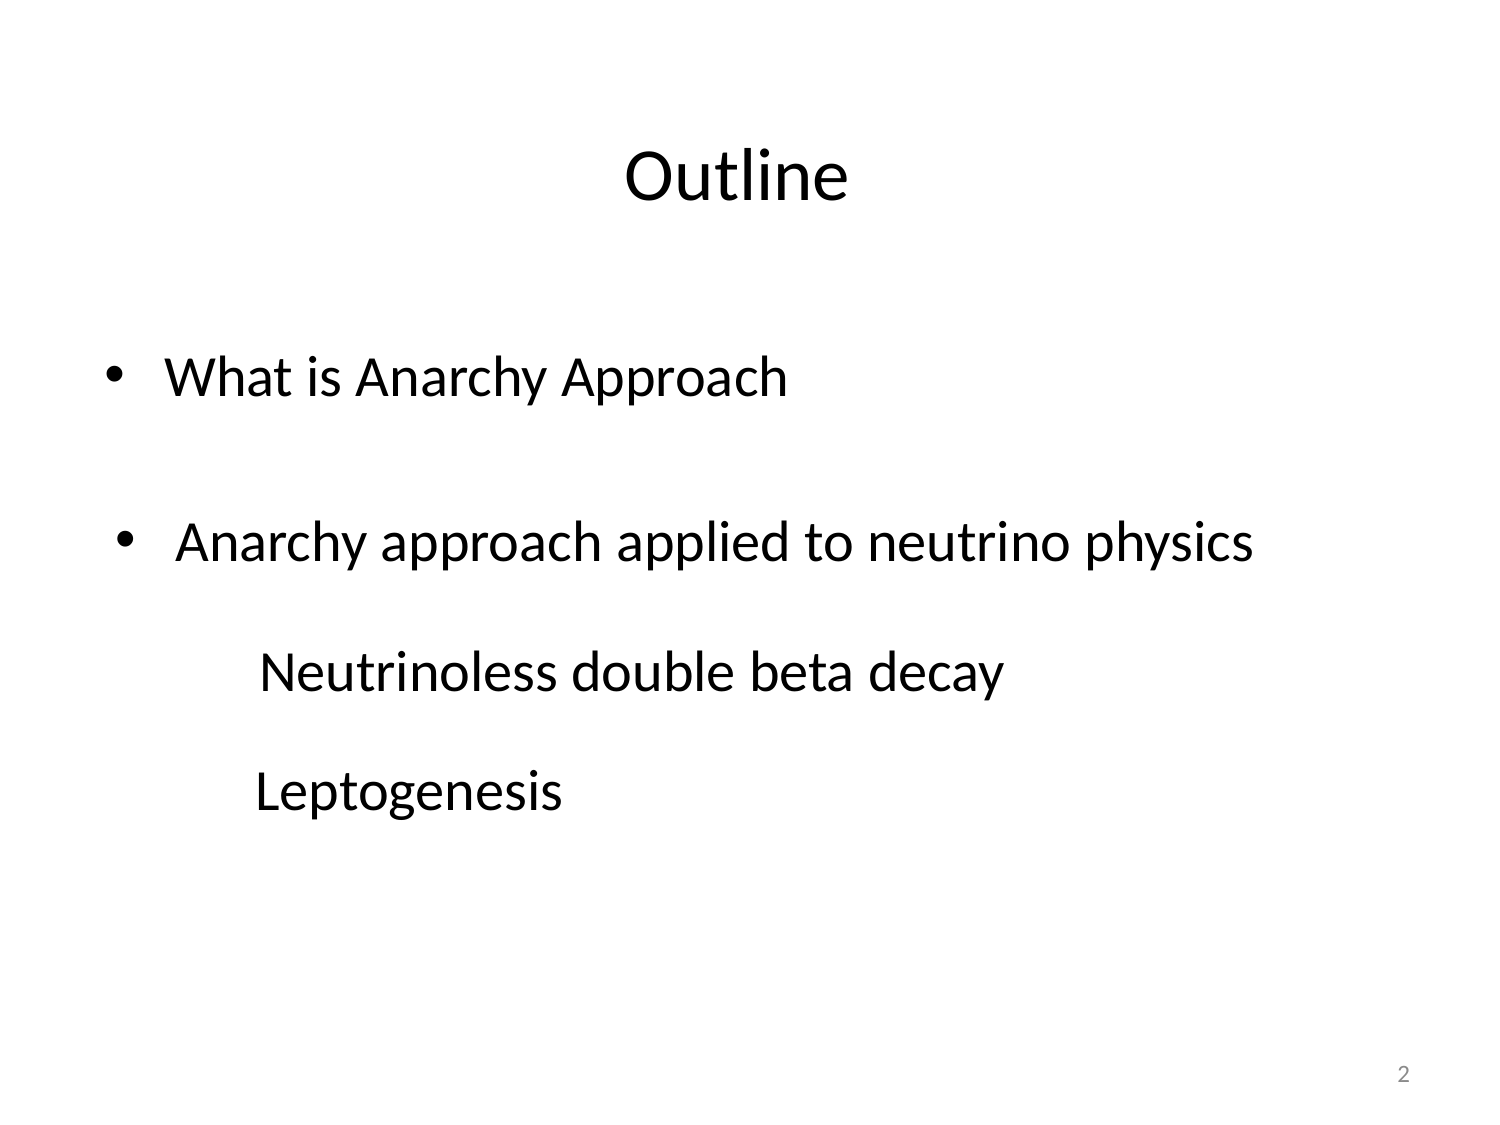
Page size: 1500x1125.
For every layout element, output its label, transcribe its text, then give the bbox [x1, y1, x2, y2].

text_box Leptogenesis [255, 751, 564, 822]
text_box What is Anarchy Approach [104, 338, 790, 409]
text_box Neutrinoless double beta decay [259, 633, 1006, 704]
slide_number 2 [1074, 1042, 1425, 1103]
text_box Anarchy approach applied to neutrino physics [115, 503, 1268, 574]
text_box Outline [624, 124, 888, 216]
